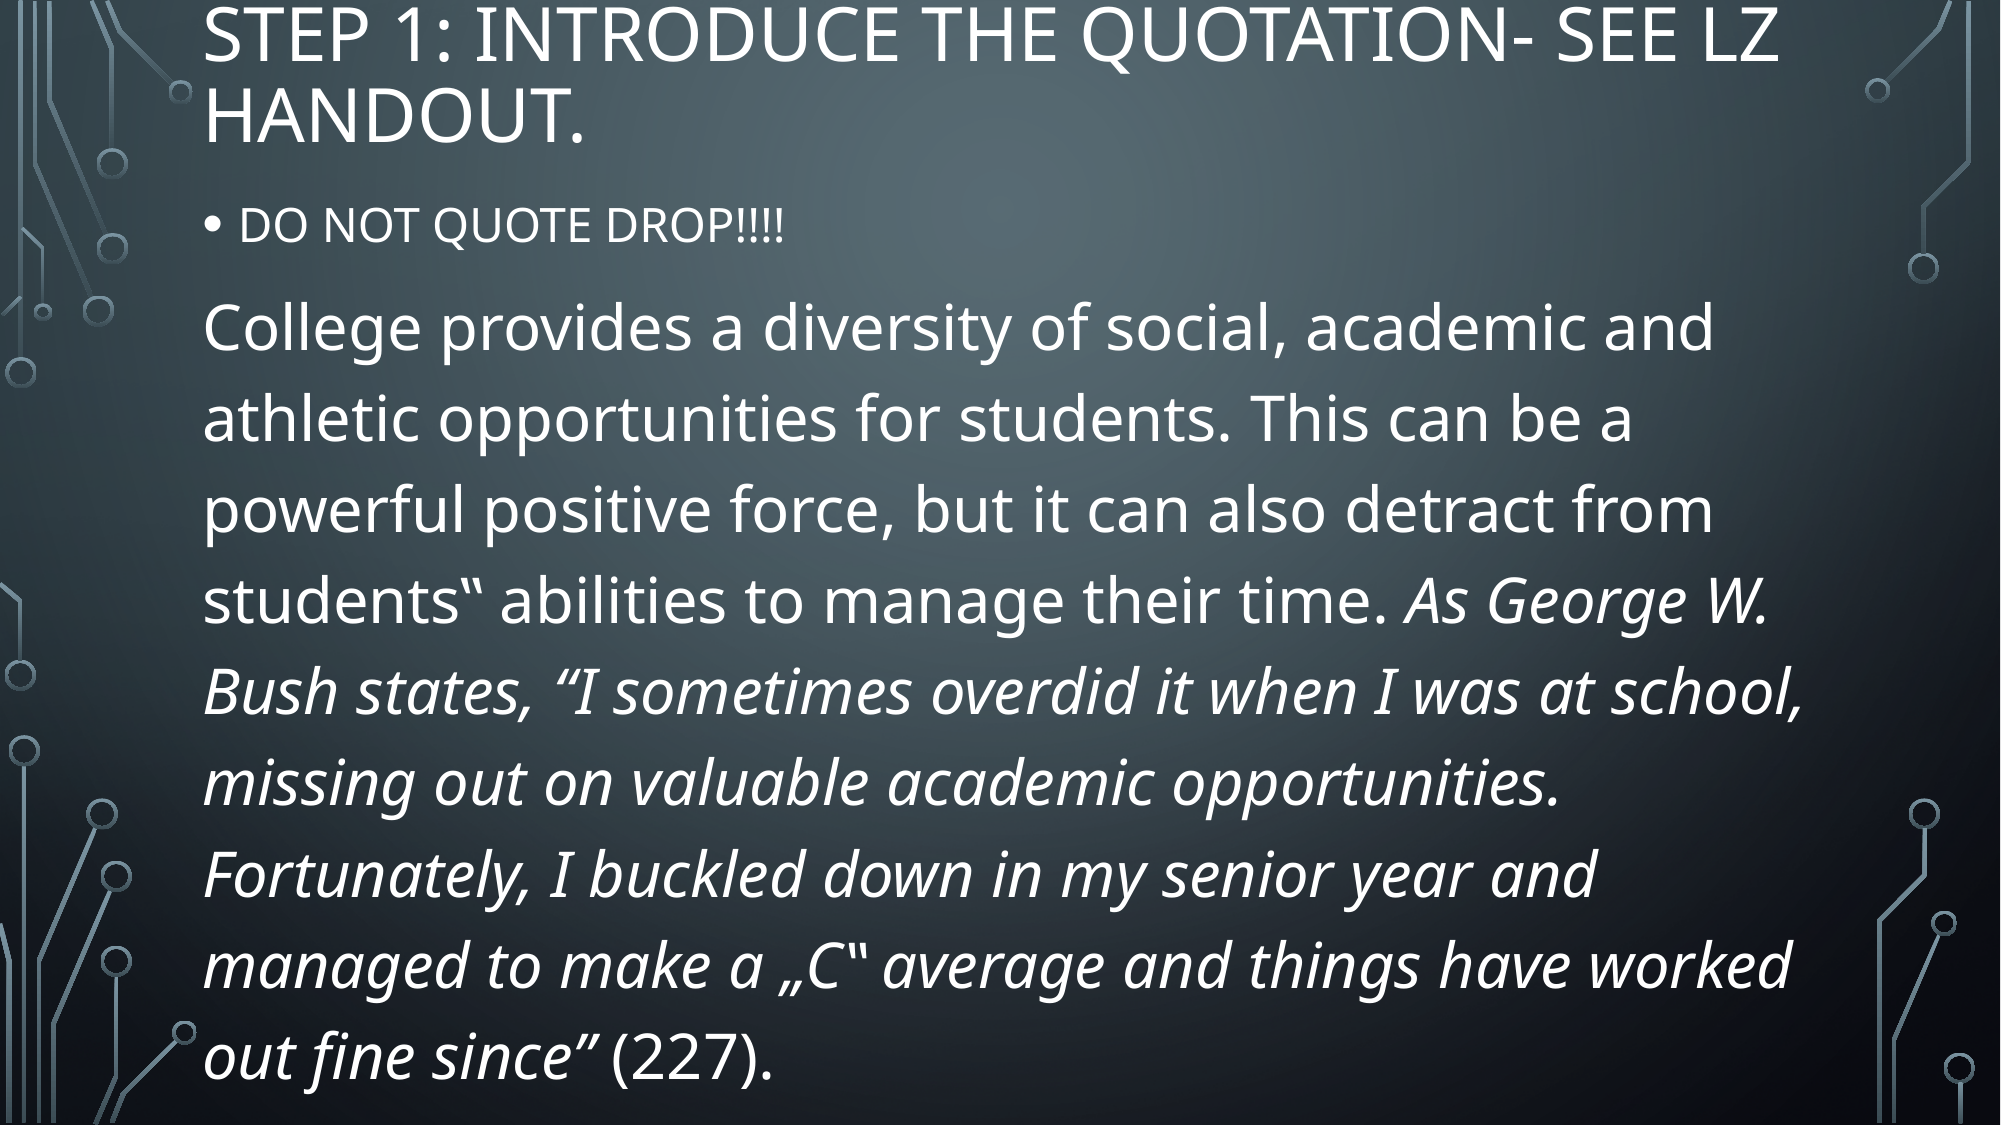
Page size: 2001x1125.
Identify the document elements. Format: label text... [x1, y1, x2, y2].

list DO NOT QUOTE DROP!!!! College provides a diversity of social, academic and athletic opportunities for students. This can be a powerful positive force, but it can also detract from students‟ abilities to manage their time. As George W. Bush states, “I sometimes overdid it when I was at school, missing out on valuable academic opportunities. Fortunately, I buckled down in my senior year and managed to make a „C‟ average and things have worked out fine since” (227). [187, 175, 1896, 1105]
title Step 1: Introduce the Quotation- See LZ handout. [187, 0, 1976, 199]
